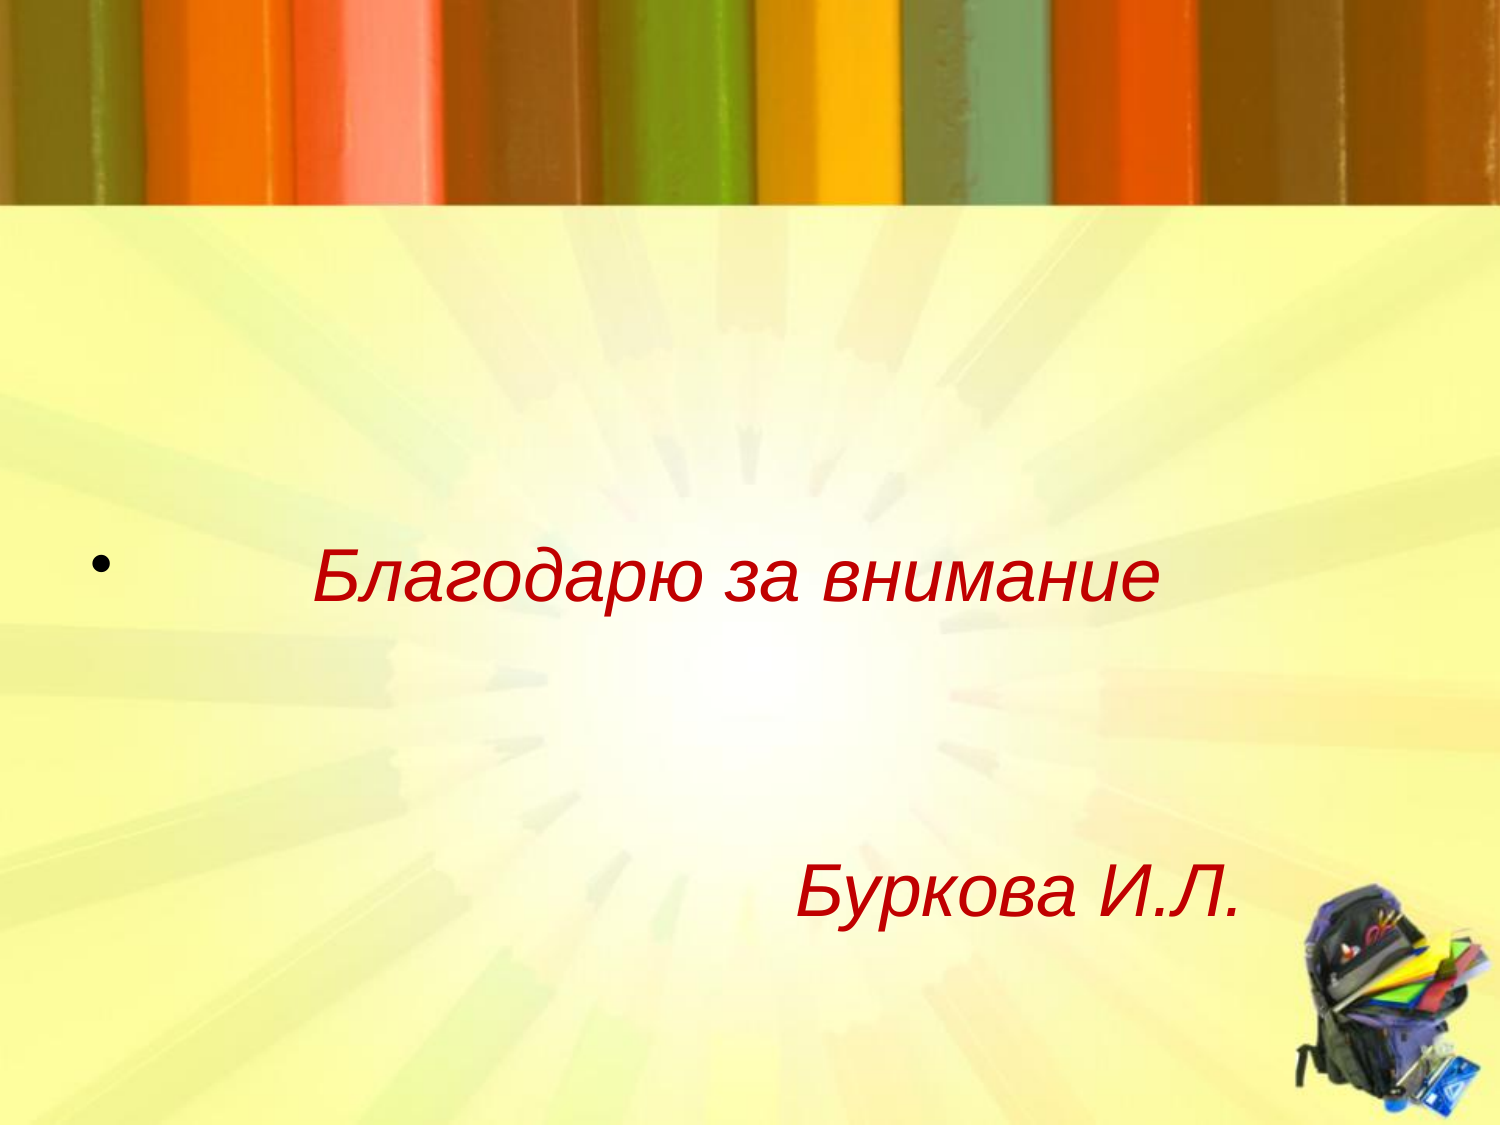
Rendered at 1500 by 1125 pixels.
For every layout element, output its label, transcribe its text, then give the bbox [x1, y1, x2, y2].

picture [0, 0, 1500, 1125]
list Благодарю за внимание Буркова И.Л. [75, 237, 1288, 1125]
